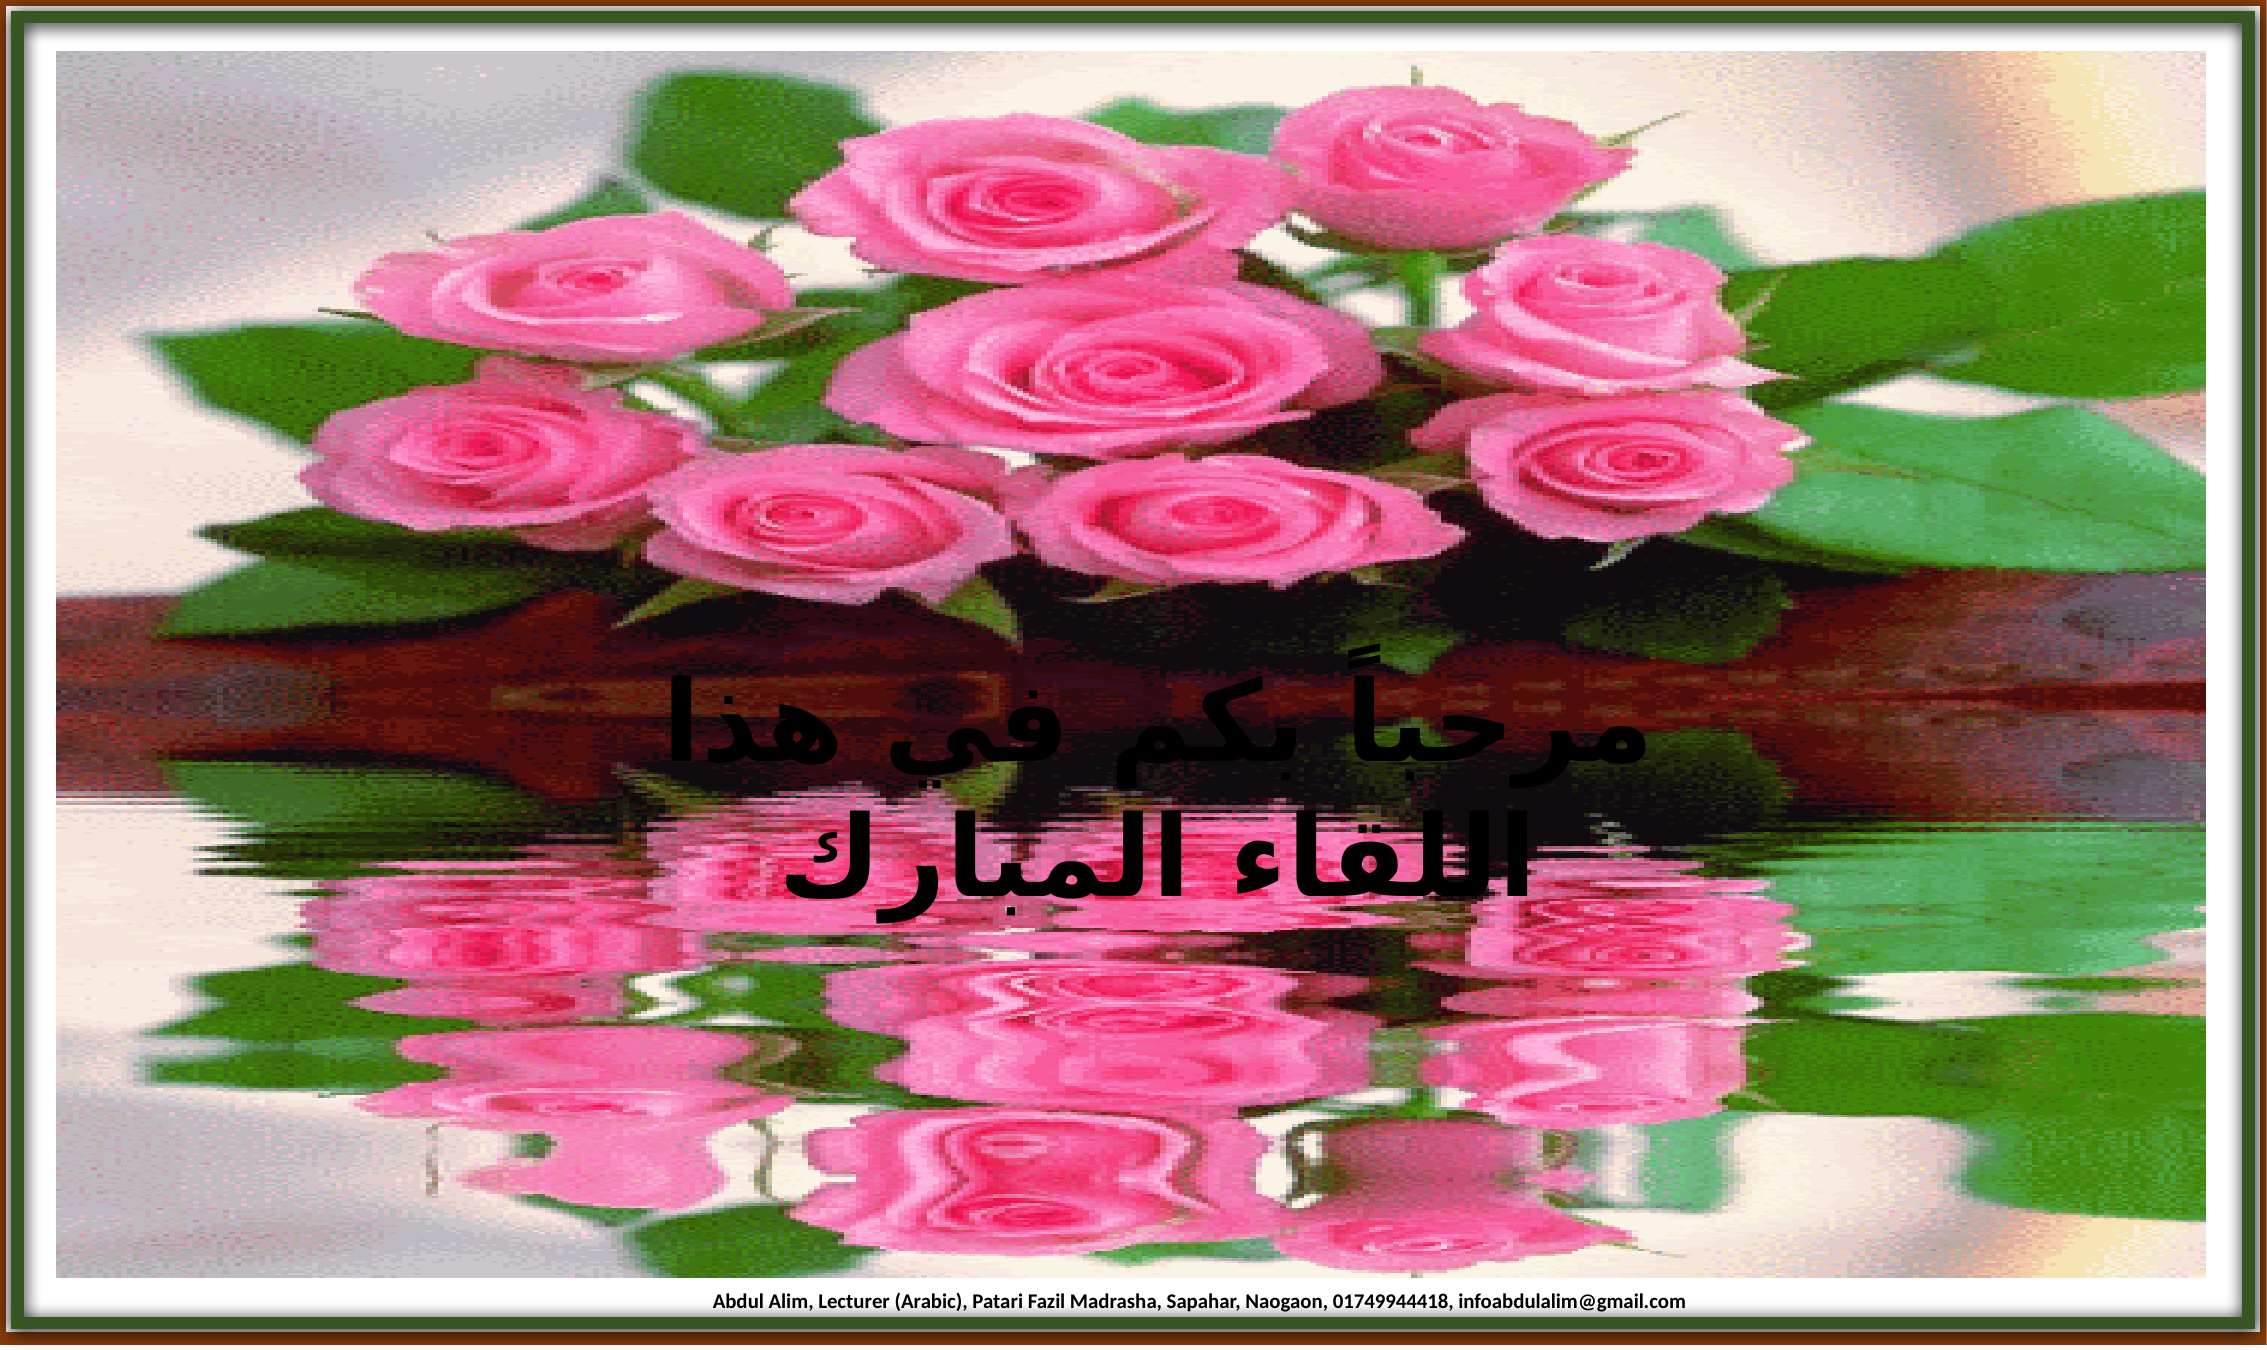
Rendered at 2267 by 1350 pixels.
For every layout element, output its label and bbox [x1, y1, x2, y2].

picture [56, 51, 2206, 1278]
